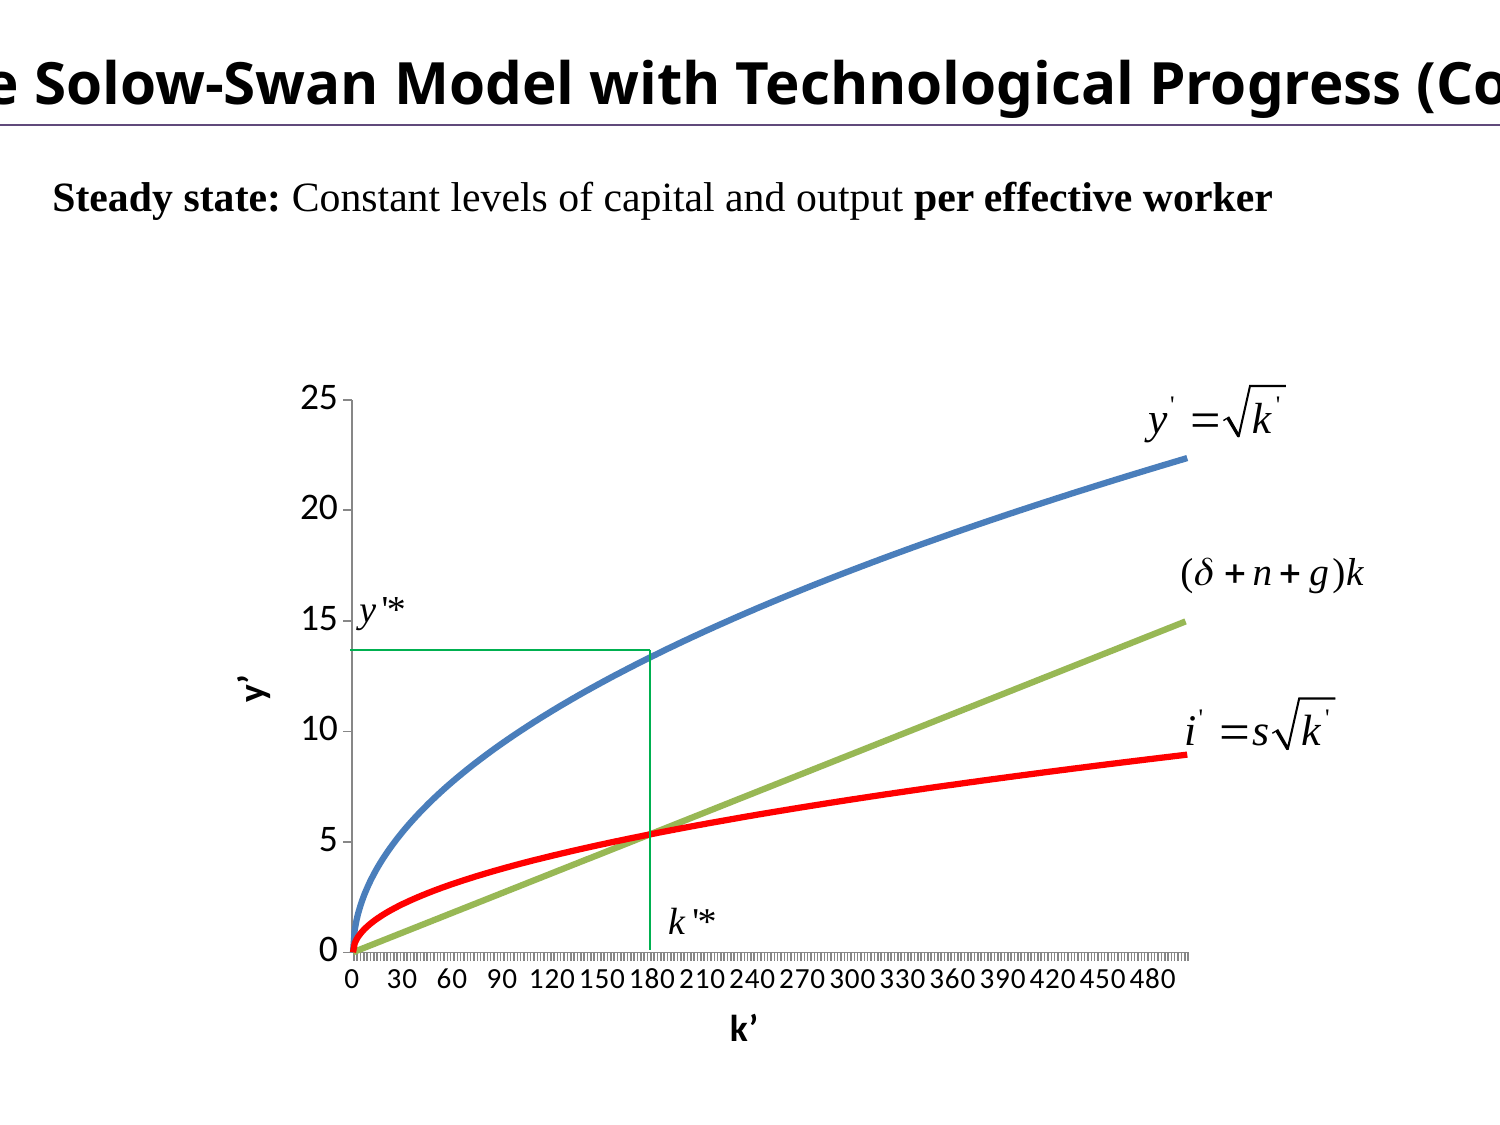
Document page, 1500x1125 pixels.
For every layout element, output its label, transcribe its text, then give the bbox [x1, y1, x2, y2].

text_box Steady state: Constant levels of capital and output per effective worker [37, 137, 1388, 228]
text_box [1137, 374, 1294, 452]
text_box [1174, 549, 1375, 603]
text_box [349, 587, 411, 639]
text_box The Solow-Swan Model with Technological Progress (Cont.) [0, 3, 1500, 124]
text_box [1178, 687, 1344, 761]
chart [224, 249, 1238, 1063]
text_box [662, 899, 723, 945]
